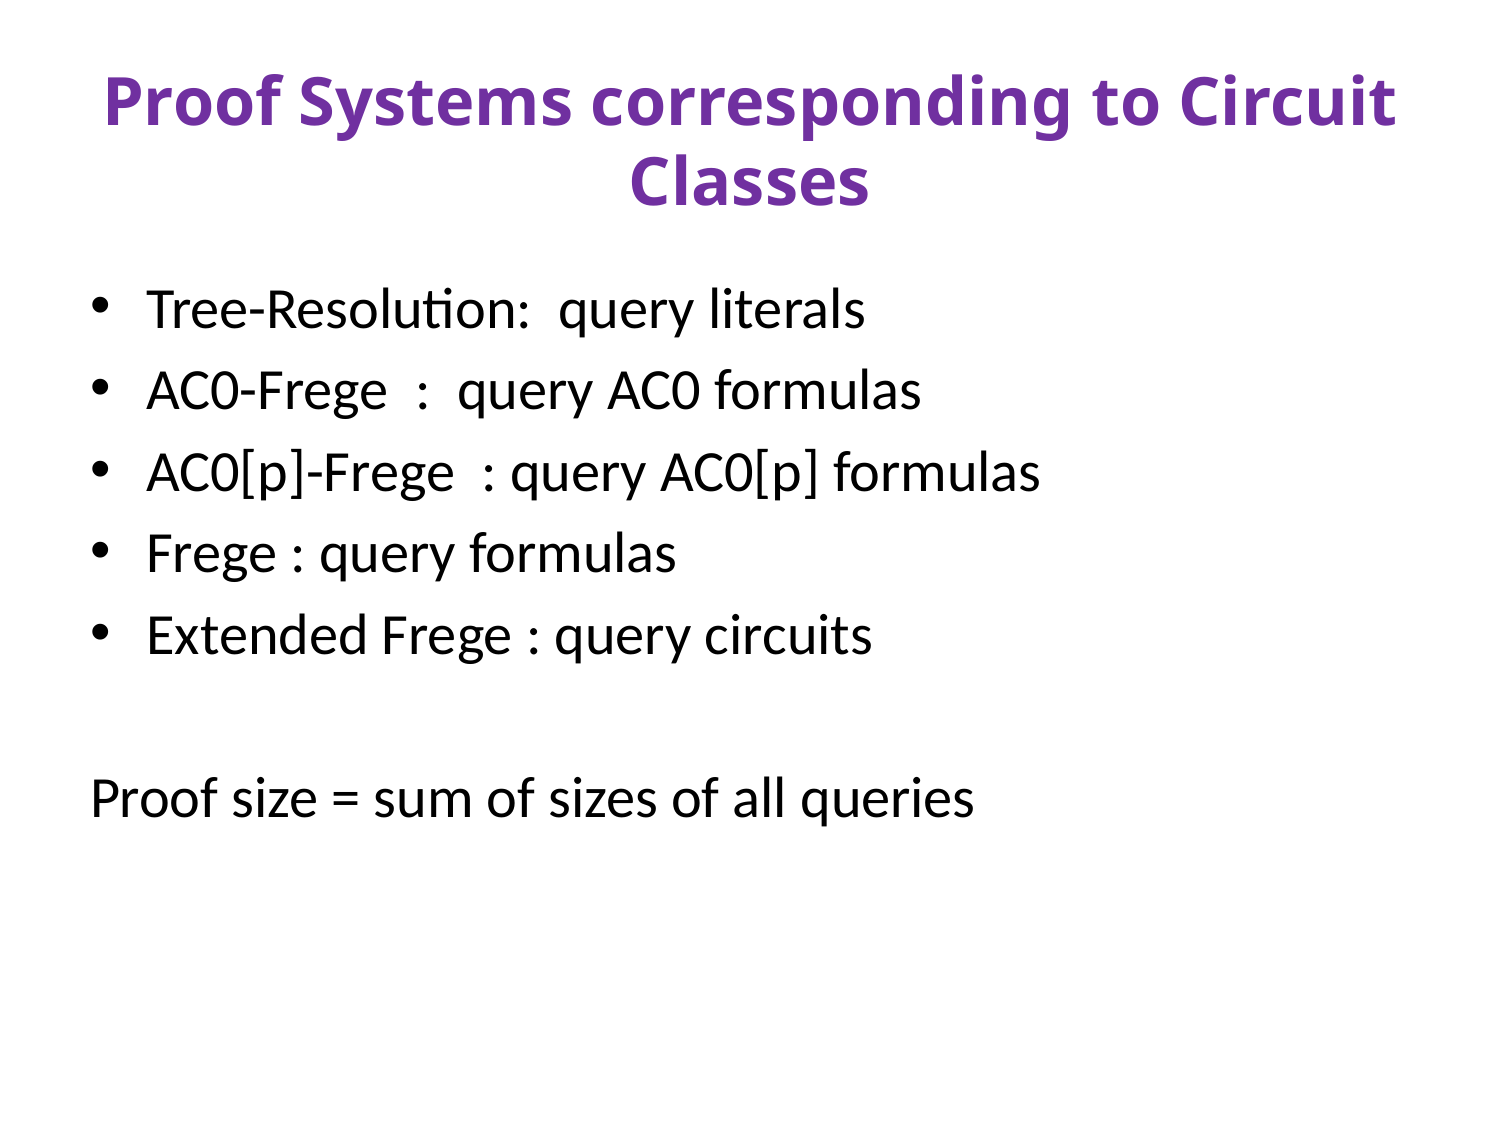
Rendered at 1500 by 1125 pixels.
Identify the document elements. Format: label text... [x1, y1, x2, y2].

list Tree-Resolution: query literals AC0-Frege : query AC0 formulas AC0[p]-Frege : query AC0[p] formulas Frege : query formulas Extended Frege : query circuits Proof size = sum of sizes of all queries [75, 262, 1425, 1005]
title Proof Systems corresponding to Circuit Classes [75, 45, 1425, 233]
